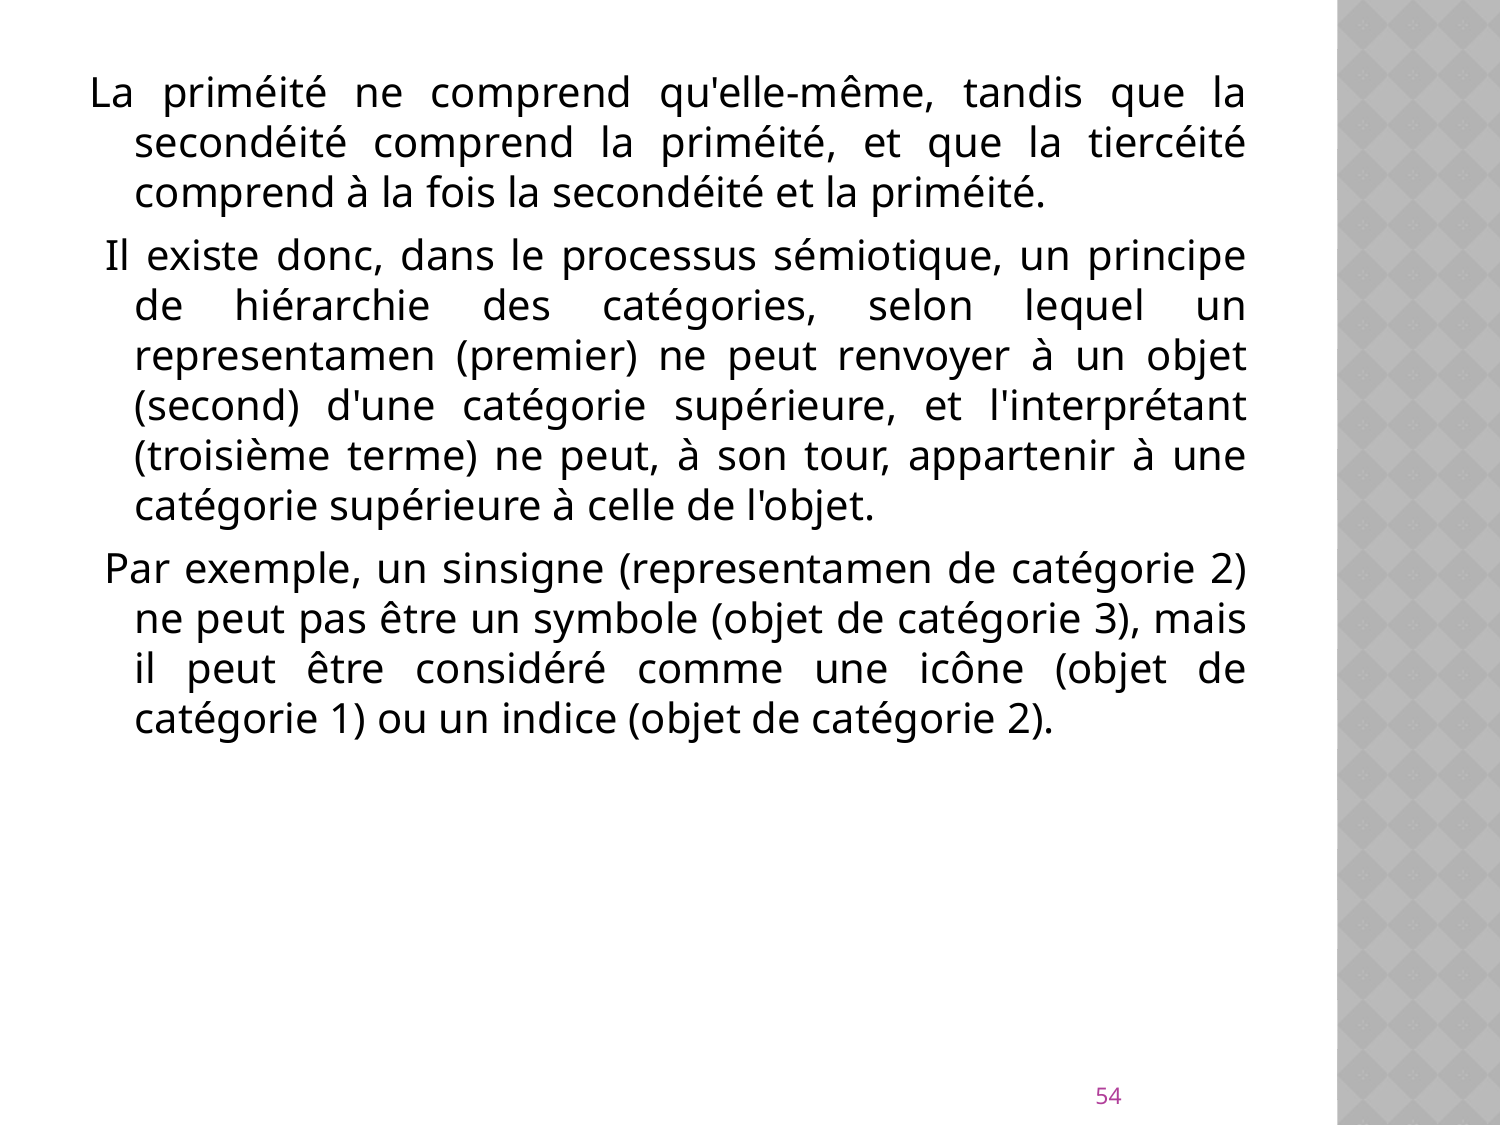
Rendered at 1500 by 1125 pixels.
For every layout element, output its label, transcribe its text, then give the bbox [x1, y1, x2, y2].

slide_number 54 [1025, 1075, 1122, 1113]
list La priméité ne comprend qu'elle-même, tandis que la secondéité comprend la priméité, et que la tiercéité comprend à la fois la secondéité et la priméité. Il existe donc, dans le processus sémiotique, un principe de hiérarchie des catégories, selon lequel un representamen (premier) ne peut renvoyer à un objet (second) d'une catégorie supérieure, et l'interprétant (troisième terme) ne peut, à son tour, appartenir à une catégorie supérieure à celle de l'objet. Par exemple, un sinsigne (representamen de catégorie 2) ne peut pas être un symbole (objet de catégorie 3), mais il peut être considéré comme une icône (objet de catégorie 1) ou un indice (objet de catégorie 2). [75, 58, 1263, 1059]
